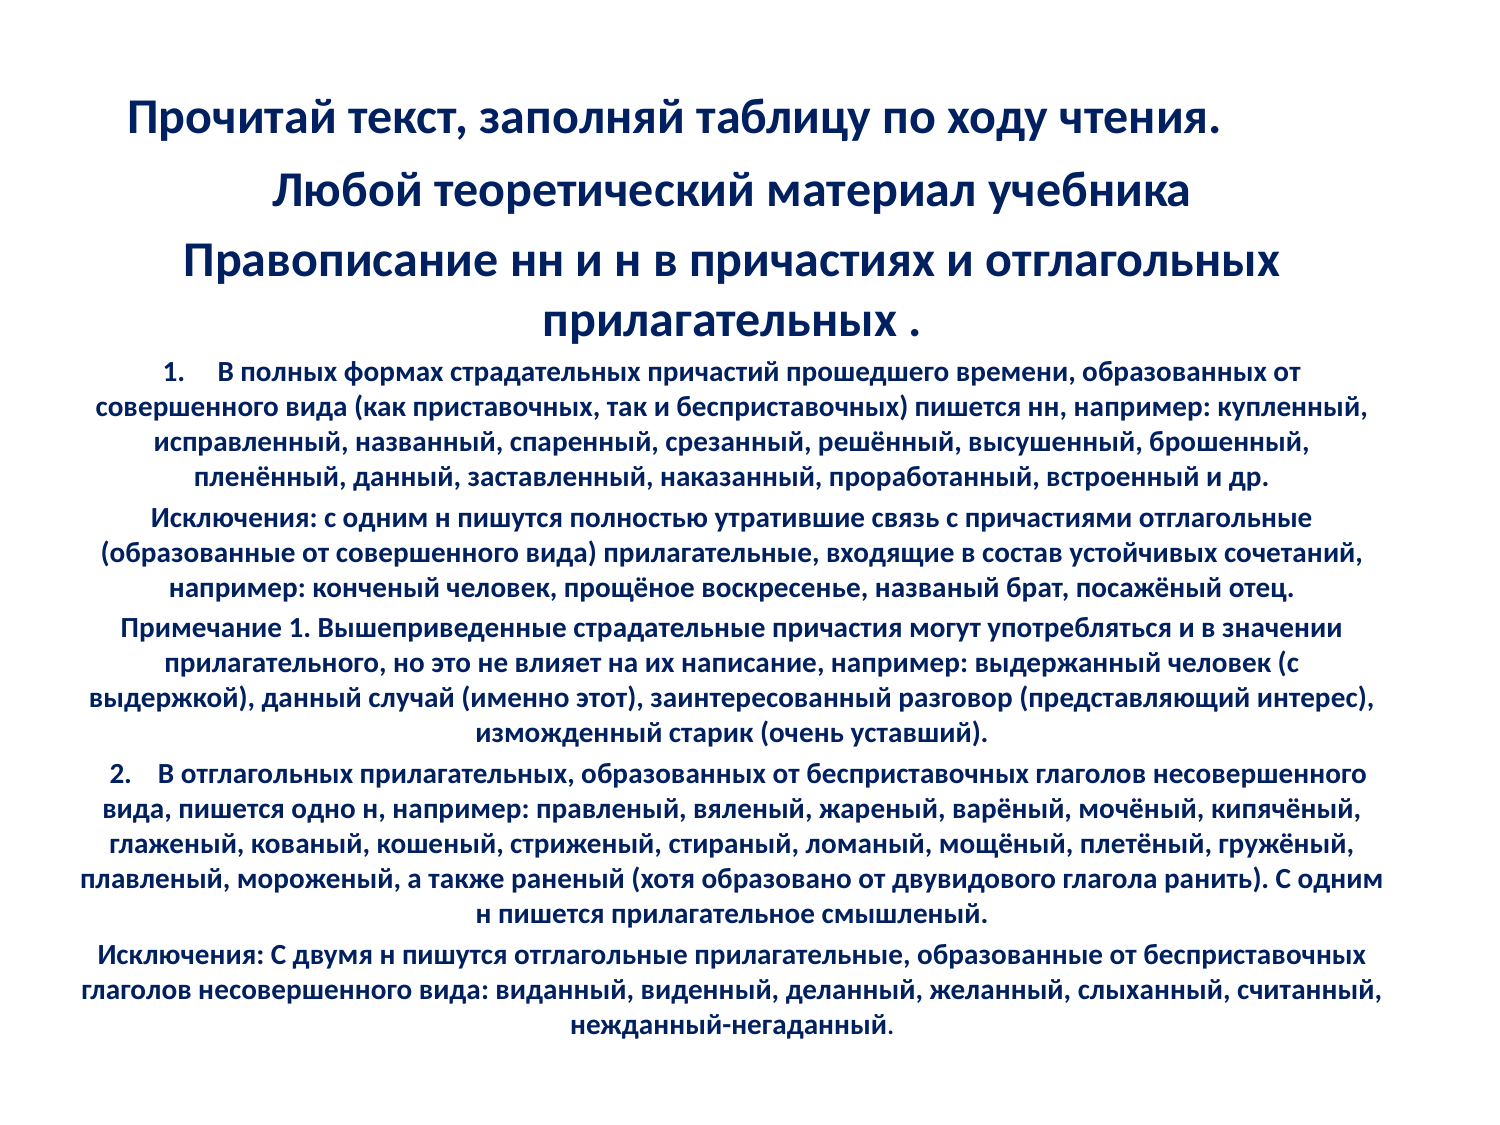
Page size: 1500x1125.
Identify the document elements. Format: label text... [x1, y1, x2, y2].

subtitle Любой теоретический материал учебника Правописание нн и н в причастиях и отглагольных прилагательных . 1. В полных формах страдательных причастий прошедшего времени, образованных от совершенного вида (как приставочных, так и бесприставочных) пишется нн, например: купленный, исправленный, названный, спаренный, срезанный, решённый, высушенный, брошенный, пленённый, данный, заставленный, наказанный, проработанный, встроенный и др. Исключения: с одним н пишутся полностью утратившие связь с причастиями отглагольные (образованные от совершенного вида) прилагательные, входящие в состав устойчивых сочетаний, например: конченый человек, прощёное воскресенье, названый брат, посажёный отец. Примечание 1. Вышеприведенные страдательные причастия могут употребляться и в значении прилагательного, но это не влияет на их написание, например: выдержанный человек (с выдержкой), данный случай (именно этот), заинтересованный разговор (представляющий интерес), изможденный старик (очень уставший). 2. В отглагольных прилагательных, образованных от бесприставочных глаголов несовершенного вида, пишется одно н, например: правленый, вяленый, жареный, варёный, мочёный, кипячёный, глаженый, кованый, кошеный, стриженый, стираный, ломаный, мощёный, плетёный, гружёный, плавленый, мороженый, а также раненый (хотя образовано от двувидового глагола ранить). С одним н пишется прилагательное смышленый. Исключения: С двумя н пишутся отглагольные прилагательные, образованные от бесприставочных глаголов несовершенного вида: виданный, виденный, деланный, желанный, слыханный, считанный, нежданный-негаданный. [64, 149, 1400, 1083]
title Прочитай текст, заполняй таблицу по ходу чтения. [112, 66, 1388, 149]
